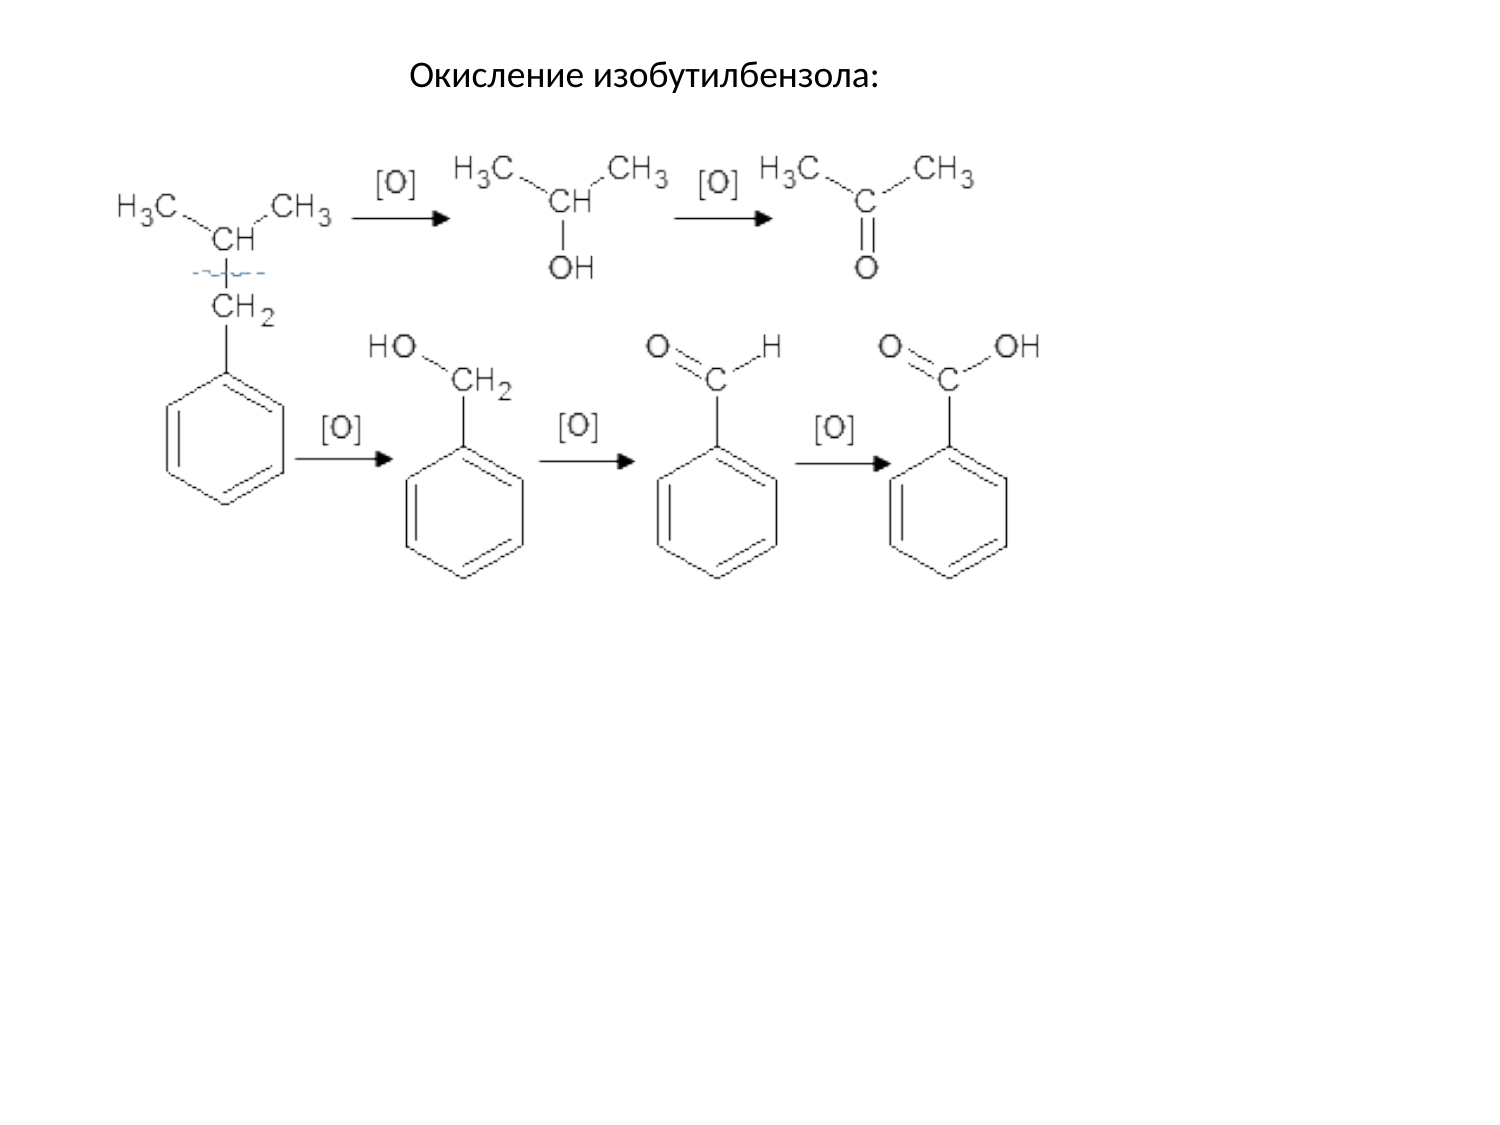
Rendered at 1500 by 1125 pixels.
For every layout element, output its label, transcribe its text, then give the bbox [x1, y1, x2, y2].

picture [111, 149, 1052, 587]
text_box Окисление изобутилбензола: [394, 42, 896, 103]
